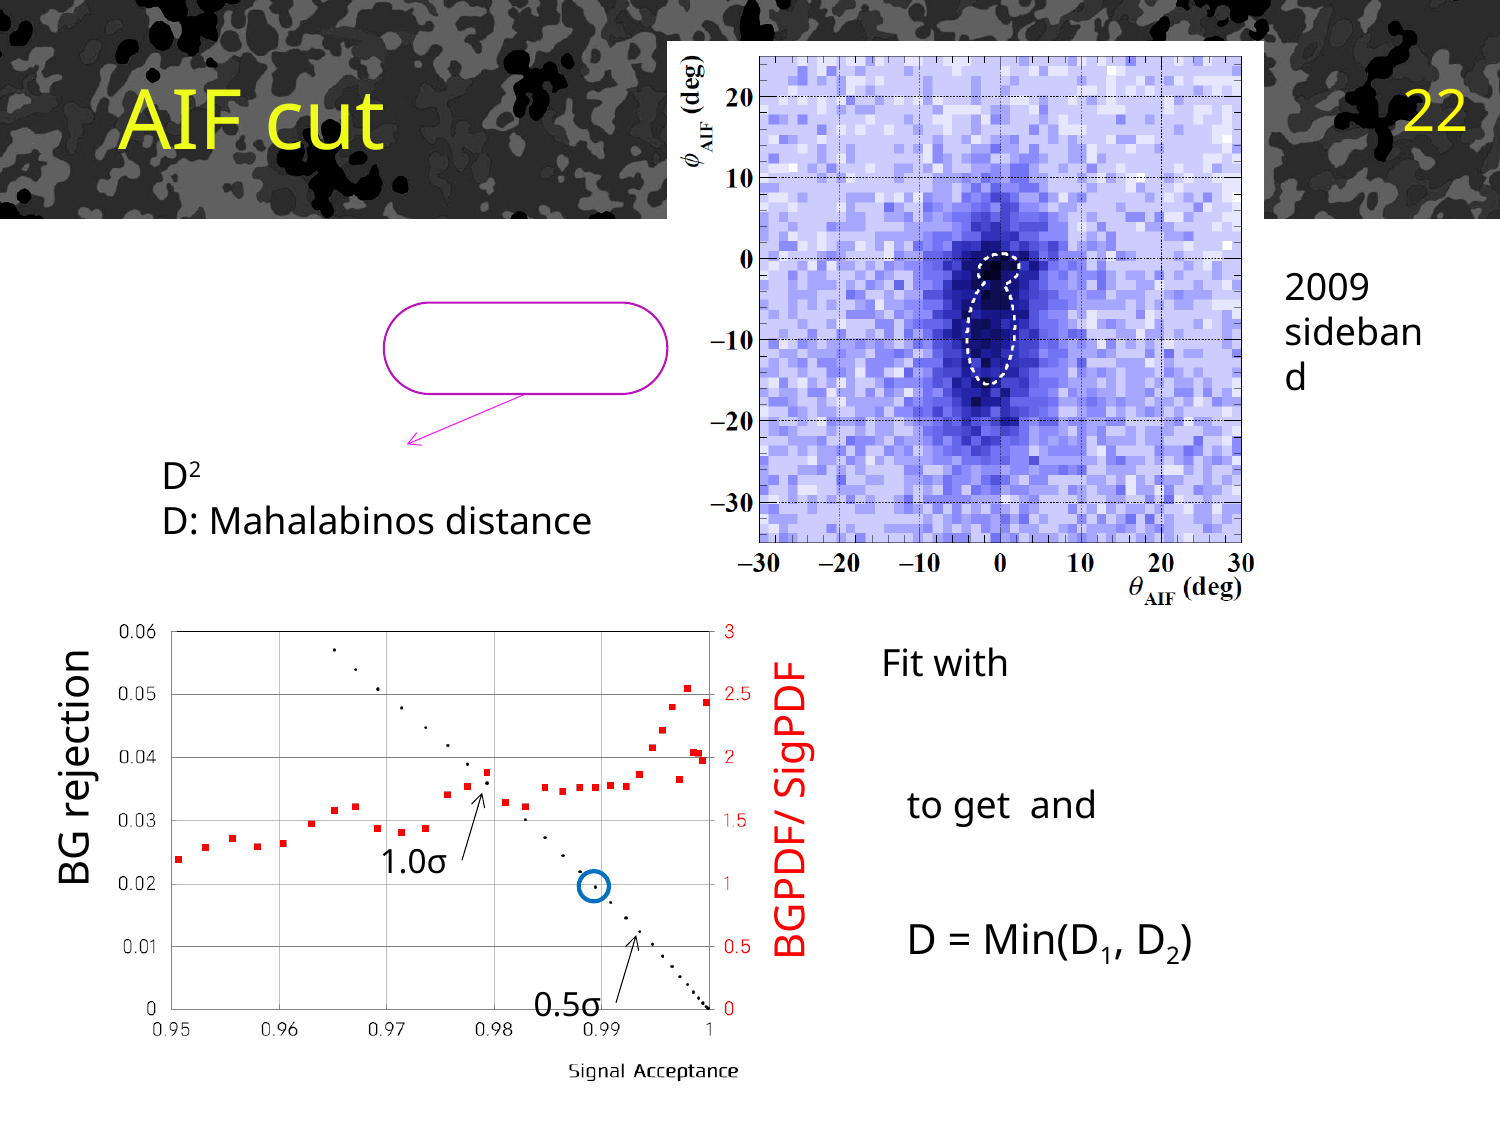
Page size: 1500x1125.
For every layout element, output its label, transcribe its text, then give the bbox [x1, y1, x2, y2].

text_box [382, 301, 667, 396]
text_box 2009 sideband [1269, 255, 1459, 405]
picture [0, 0, 1500, 219]
picture [667, 41, 1264, 613]
text_box D2 D: Mahalabinos distance [146, 444, 667, 550]
text_box Fit with [866, 631, 1025, 692]
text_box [406, 393, 526, 445]
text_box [39, 610, 821, 1095]
title AIF cut [103, 7, 1397, 225]
text_box D = Min(D1, D2) [891, 905, 1245, 977]
slide_number 22 [1281, 6, 1484, 220]
